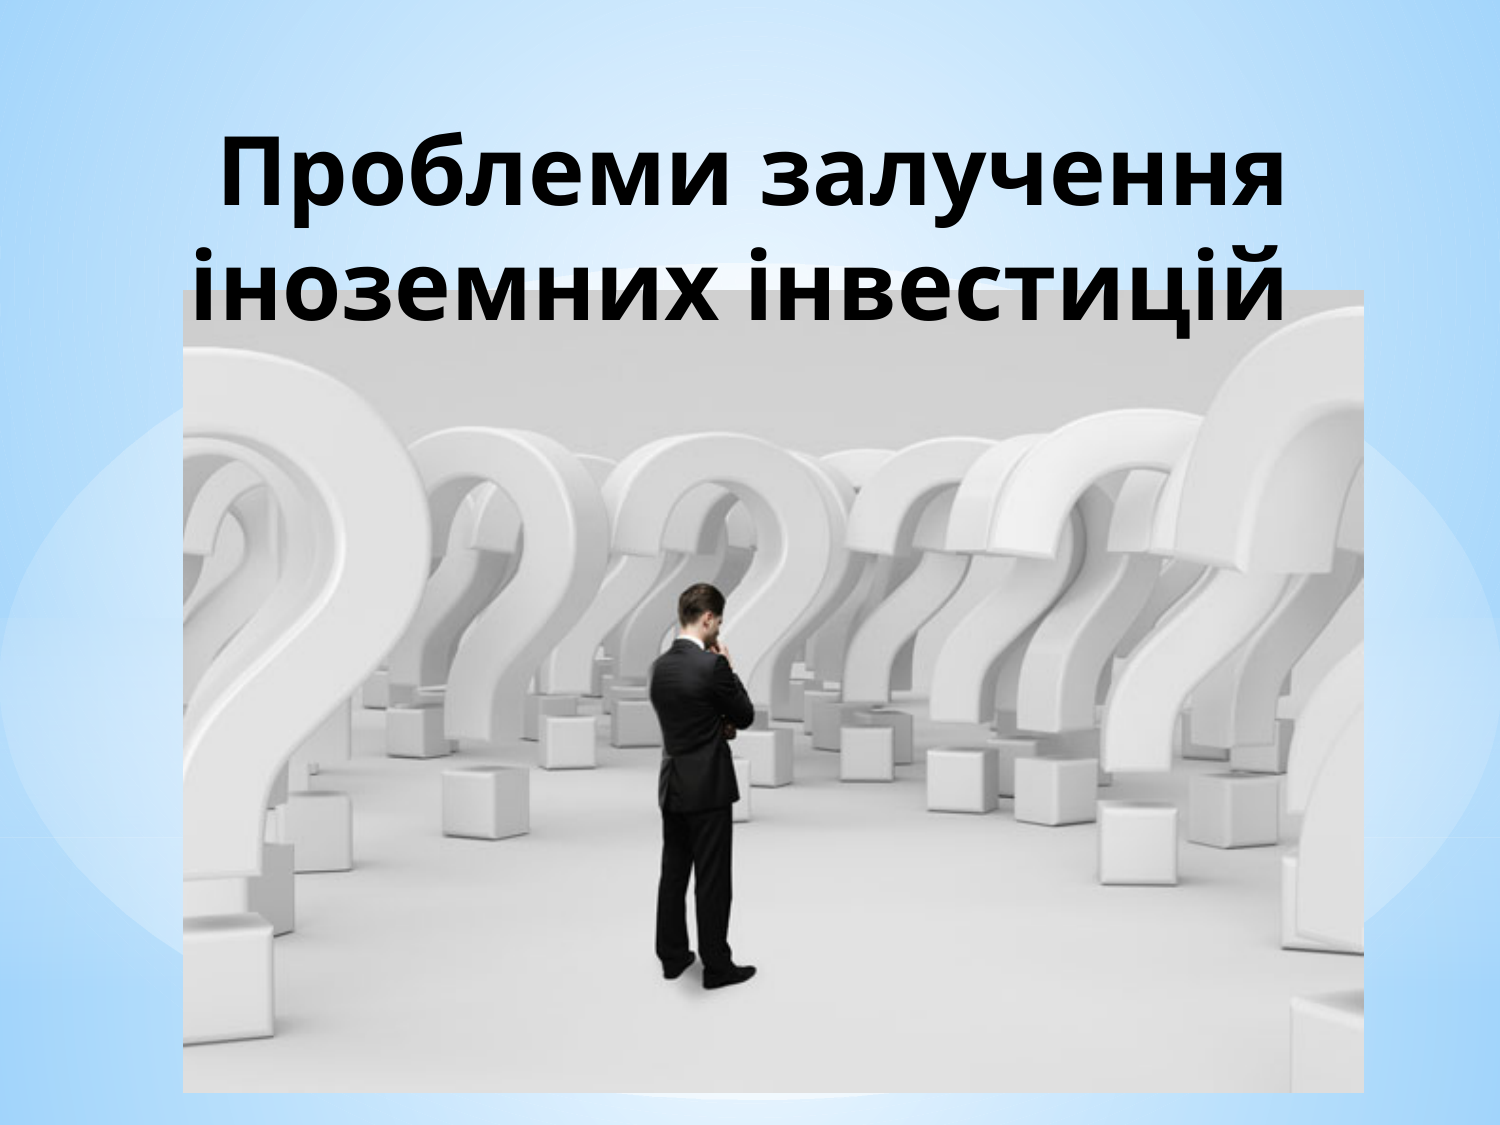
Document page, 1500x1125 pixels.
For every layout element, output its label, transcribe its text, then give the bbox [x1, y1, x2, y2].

picture [182, 290, 1365, 1093]
title Проблеми залучення іноземних інвестицій [112, 101, 1306, 398]
